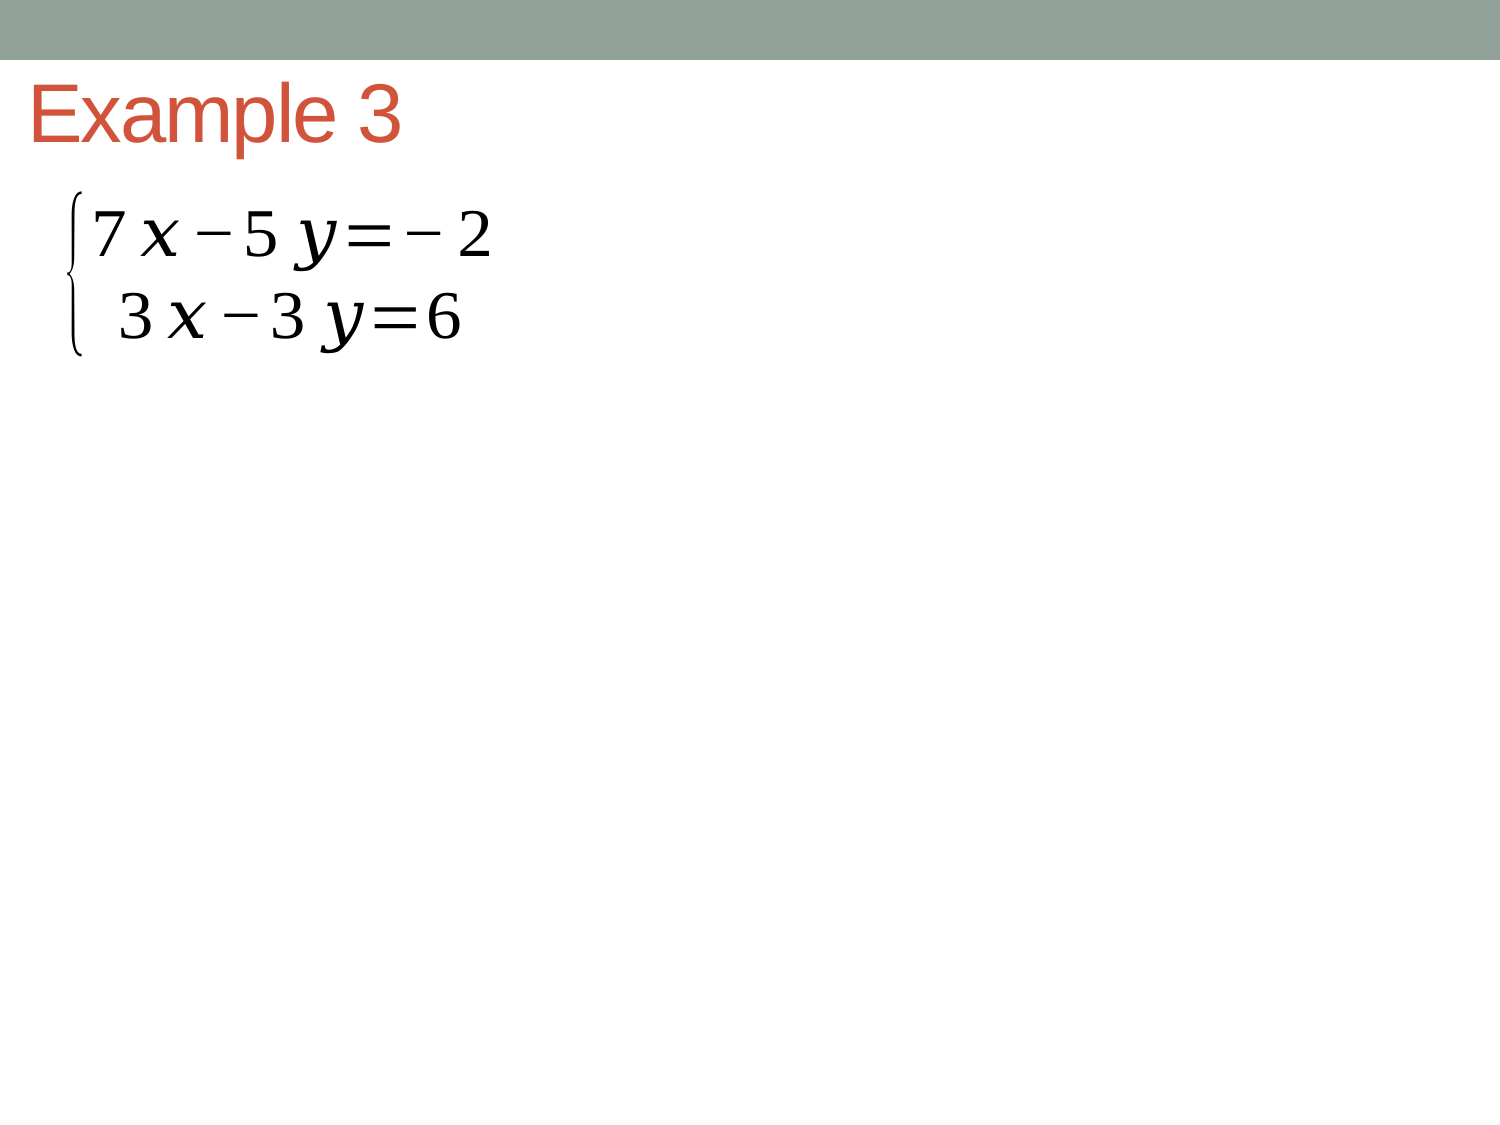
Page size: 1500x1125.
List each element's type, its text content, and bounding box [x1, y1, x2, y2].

title Example 3 [12, 27, 1363, 190]
